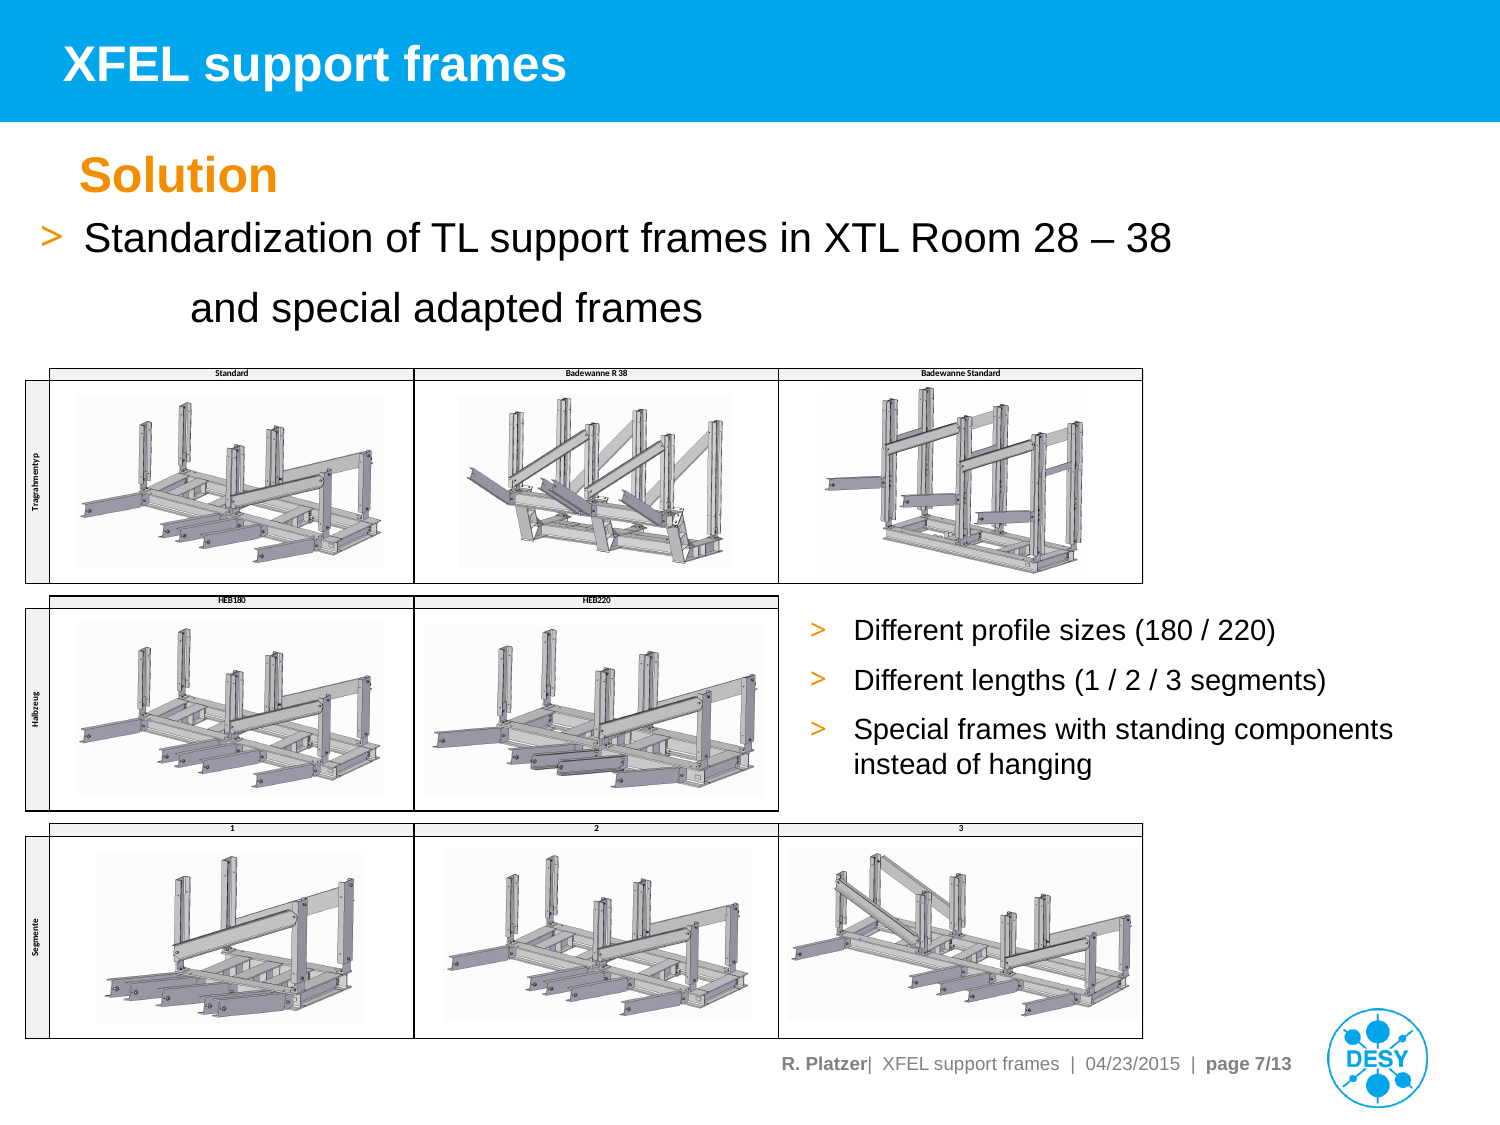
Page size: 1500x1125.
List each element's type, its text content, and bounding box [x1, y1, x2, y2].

picture [1330, 1011, 1426, 1106]
title XFEL support frames [47, 16, 1446, 107]
text_box Solution [63, 135, 1462, 202]
text_box Different profile sizes (180 / 220) Different lengths (1 / 2 / 3 segments) Special frames with standing components instead of hanging [1147, 604, 1462, 785]
picture [1391, 1071, 1428, 1108]
picture [1327, 1068, 1365, 1108]
picture [24, 367, 1144, 1040]
text_box Standardization of TL support frames in XTL Room 28 – 38 and special adapted frames [25, 202, 1486, 604]
picture [1327, 1008, 1368, 1049]
picture [1387, 1008, 1428, 1046]
